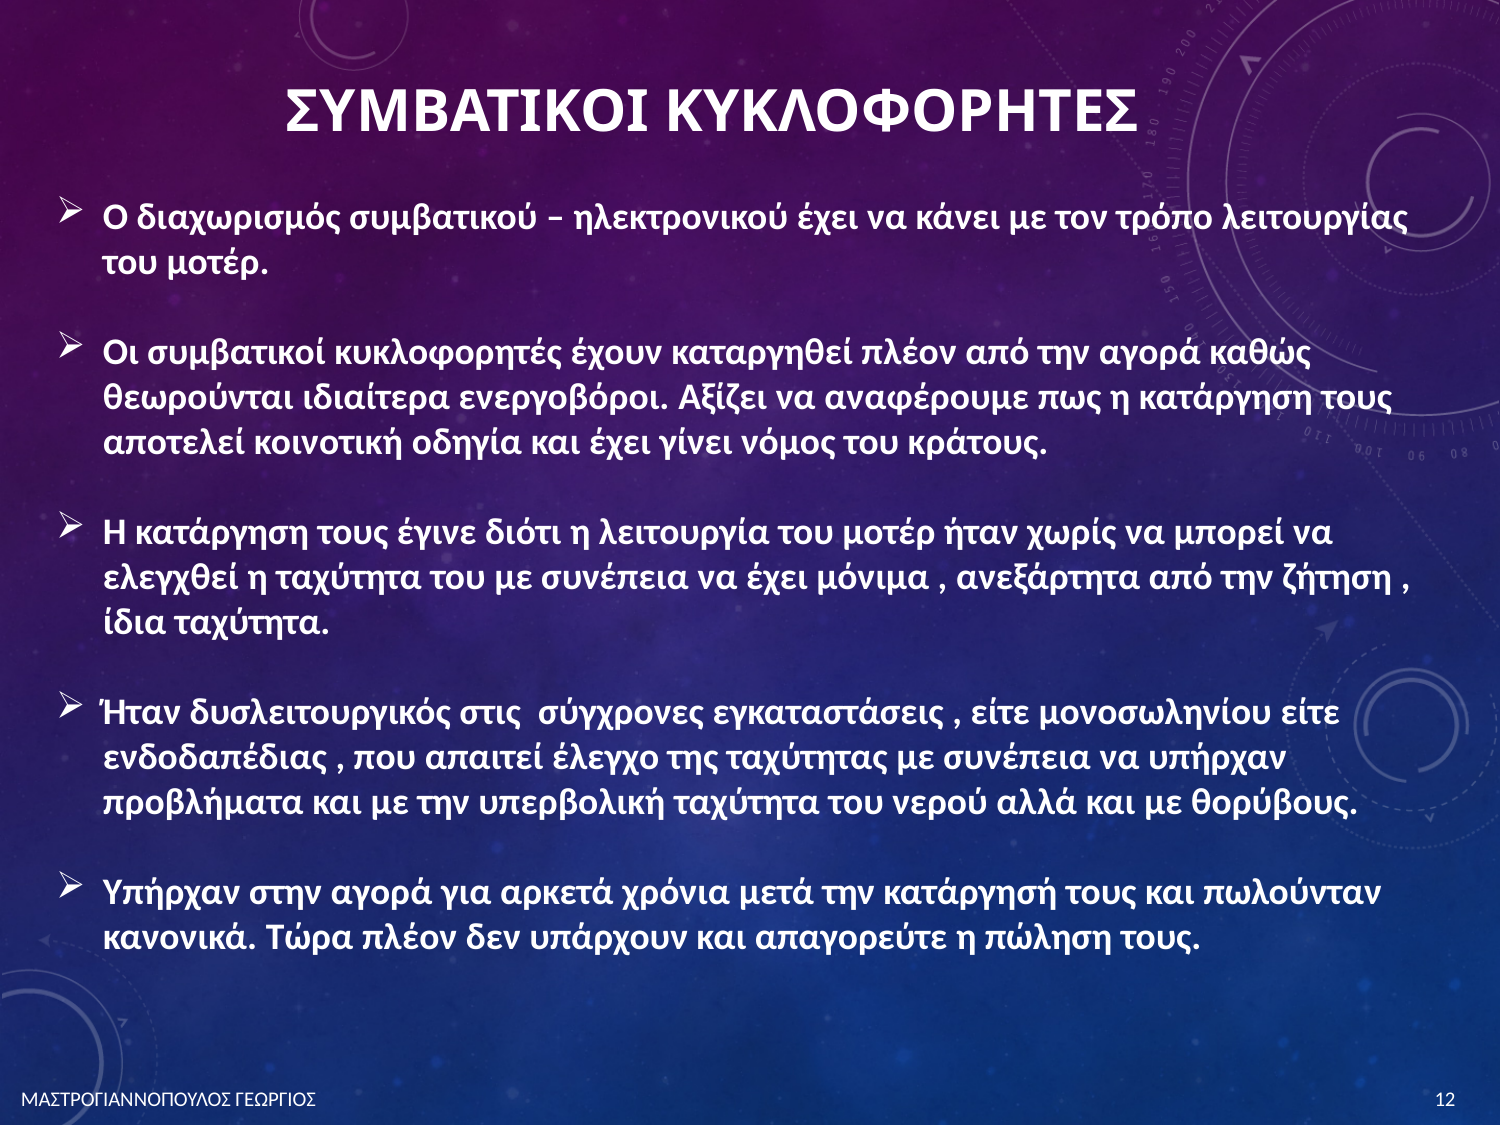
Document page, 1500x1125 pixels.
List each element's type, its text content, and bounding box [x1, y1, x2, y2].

slide_number 12 [1402, 1067, 1471, 1125]
footer ΜΑΣΤΡΟΓΙΑΝΝΟΠΟΥΛΟΣ ΓΕΩΡΓΙΟΣ [5, 1067, 989, 1125]
text_box Ο διαχωρισμός συμβατικού – ηλεκτρονικού έχει να κάνει με τον τρόπο λειτουργίας του μοτέρ. Οι συμβατικοί κυκλοφορητές έχουν καταργηθεί πλέον από την αγορά καθώς θεωρούνται ιδιαίτερα ενεργοβόροι. Αξίζει να αναφέρουμε πως η κατάργηση τους αποτελεί κοινοτική οδηγία και έχει γίνει νόμος του κράτους. Η κατάργηση τους έγινε διότι η λειτουργία του μοτέρ ήταν χωρίς να μπορεί να ελεγχθεί η ταχύτητα του με συνέπεια να έχει μόνιμα , ανεξάρτητα από την ζήτηση , ίδια ταχύτητα. Ήταν δυσλειτουργικός στις σύγχρονες εγκαταστάσεις , είτε μονοσωληνίου είτε ενδοδαπέδιας , που απαιτεί έλεγχο της ταχύτητας με συνέπεια να υπήρχαν προβλήματα και με την υπερβολική ταχύτητα του νερού αλλά και με θορύβους. Υπήρχαν στην αγορά για αρκετά χρόνια μετά την κατάργησή τους και πωλούνταν κανονικά. Τώρα πλέον δεν υπάρχουν και απαγορεύτε η πώληση τους. [41, 184, 1480, 1010]
picture [0, 0, 1500, 1125]
title ΣΥΜΒΑΤΙΚΟι ΚΥΚΛΟΦΟΡΗΤΕΣ [75, 42, 1350, 184]
